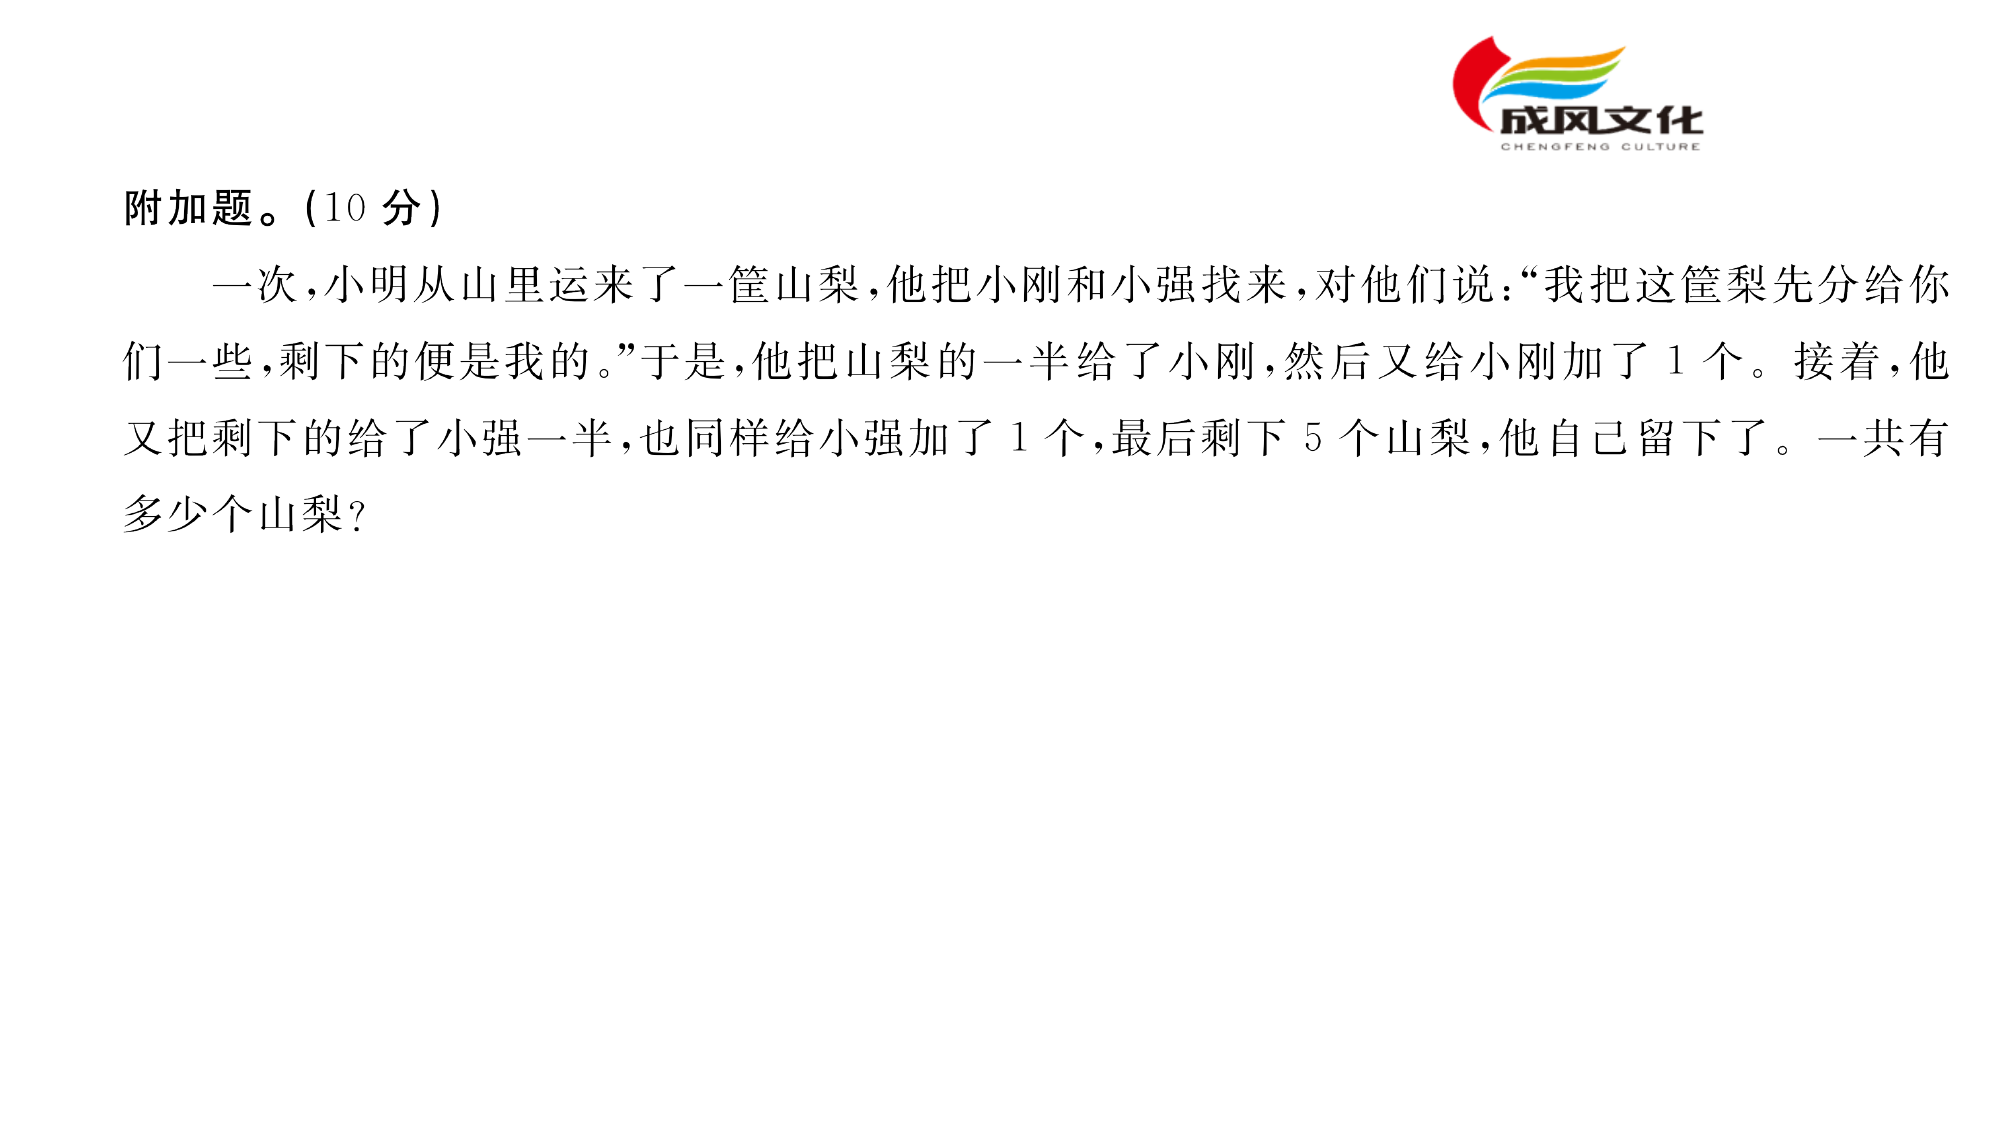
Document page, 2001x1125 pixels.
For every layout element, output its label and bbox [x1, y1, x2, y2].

picture [118, 30, 2000, 849]
